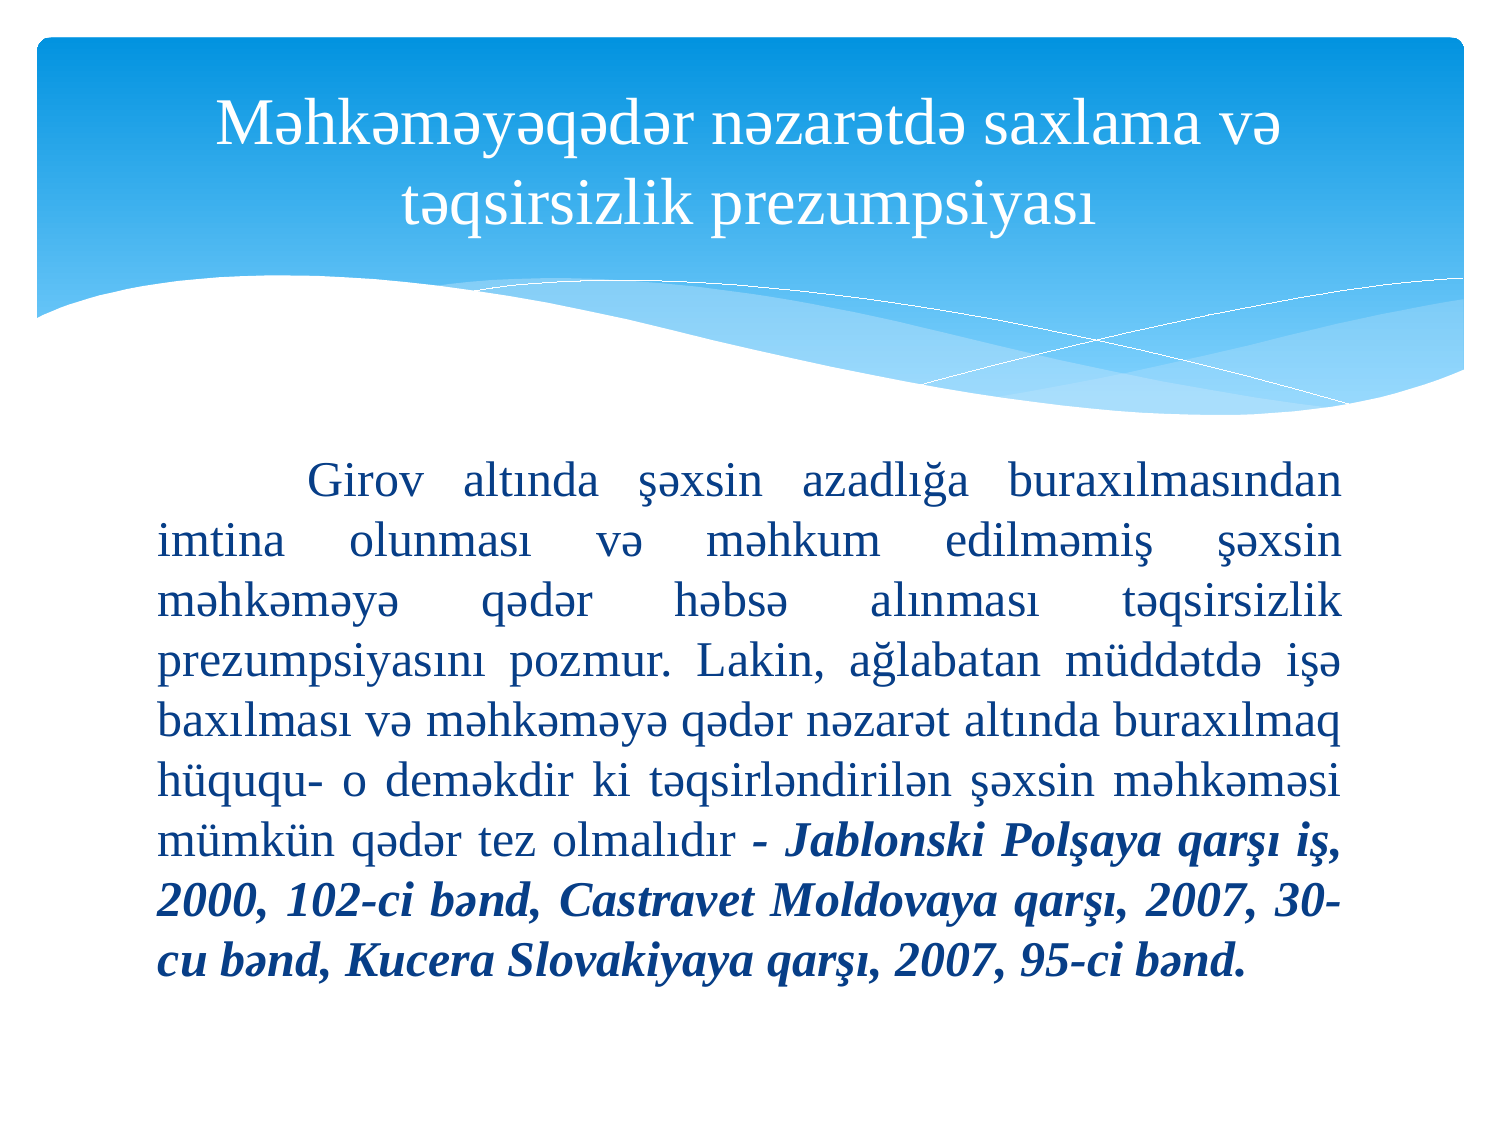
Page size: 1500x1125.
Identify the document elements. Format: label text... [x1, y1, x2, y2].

list Girov altında şəxsin azadlığa buraxılmasından imtina olunması və məhkum edilməmiş şəxsin məhkəməyə qədər həbsə alınması təqsirsizlik prezumpsiyasını pozmur. Lakin, ağlabatan müddətdə işə baxılması və məhkəməyə qədər nəzarət altında buraxılmaq hüququ- o deməkdir ki təqsirləndirilən şəxsin məhkəməsi mümkün qədər tez olmalıdır - Jablonski Polşaya qarşı iş, 2000, 102-ci bənd, Castravet Moldovaya qarşı, 2007, 30-cu bənd, Kucera Slovakiyaya qarşı, 2007, 95-ci bənd. [142, 438, 1359, 1006]
title Məhkəməyəqədər nəzarətdə saxlama və təqsirsizlik prezumpsiyası [74, 55, 1426, 262]
